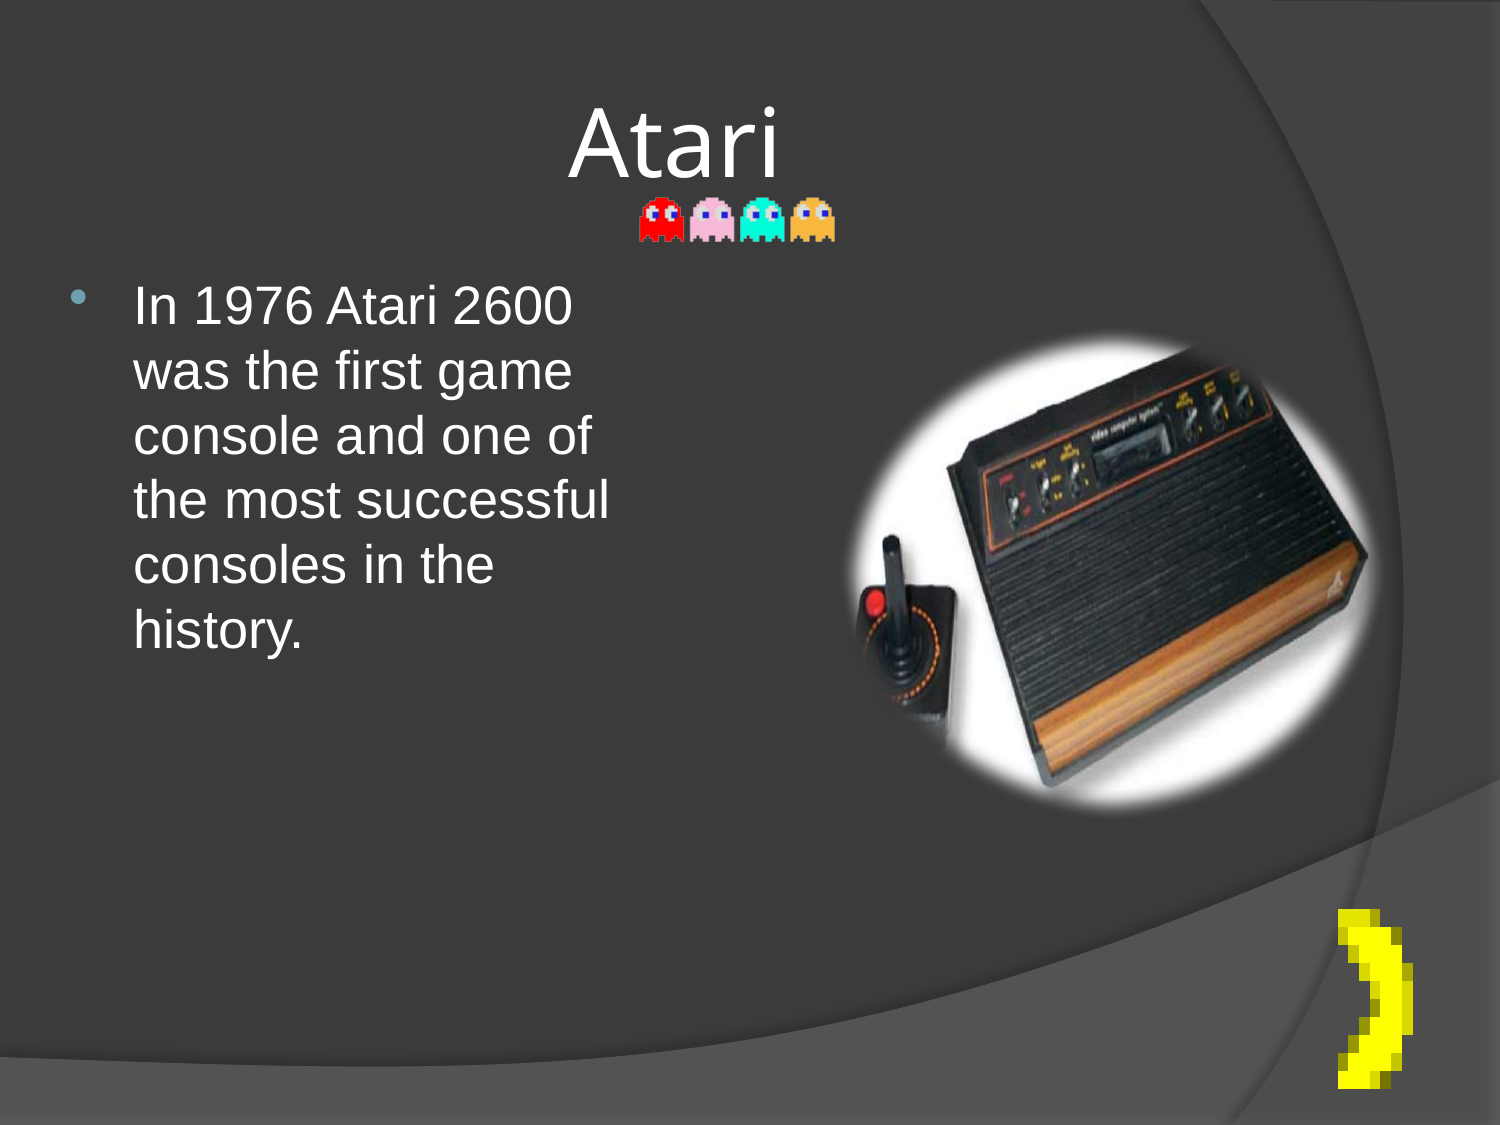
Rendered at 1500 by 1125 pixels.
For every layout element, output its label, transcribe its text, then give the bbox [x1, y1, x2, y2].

picture [87, 874, 1413, 1125]
picture [637, 187, 838, 254]
list In 1976 Atari 2600 was the first game console and one of the most successful consoles in the history. [49, 262, 651, 1006]
title Atari [74, 44, 1301, 233]
picture [837, 324, 1388, 823]
